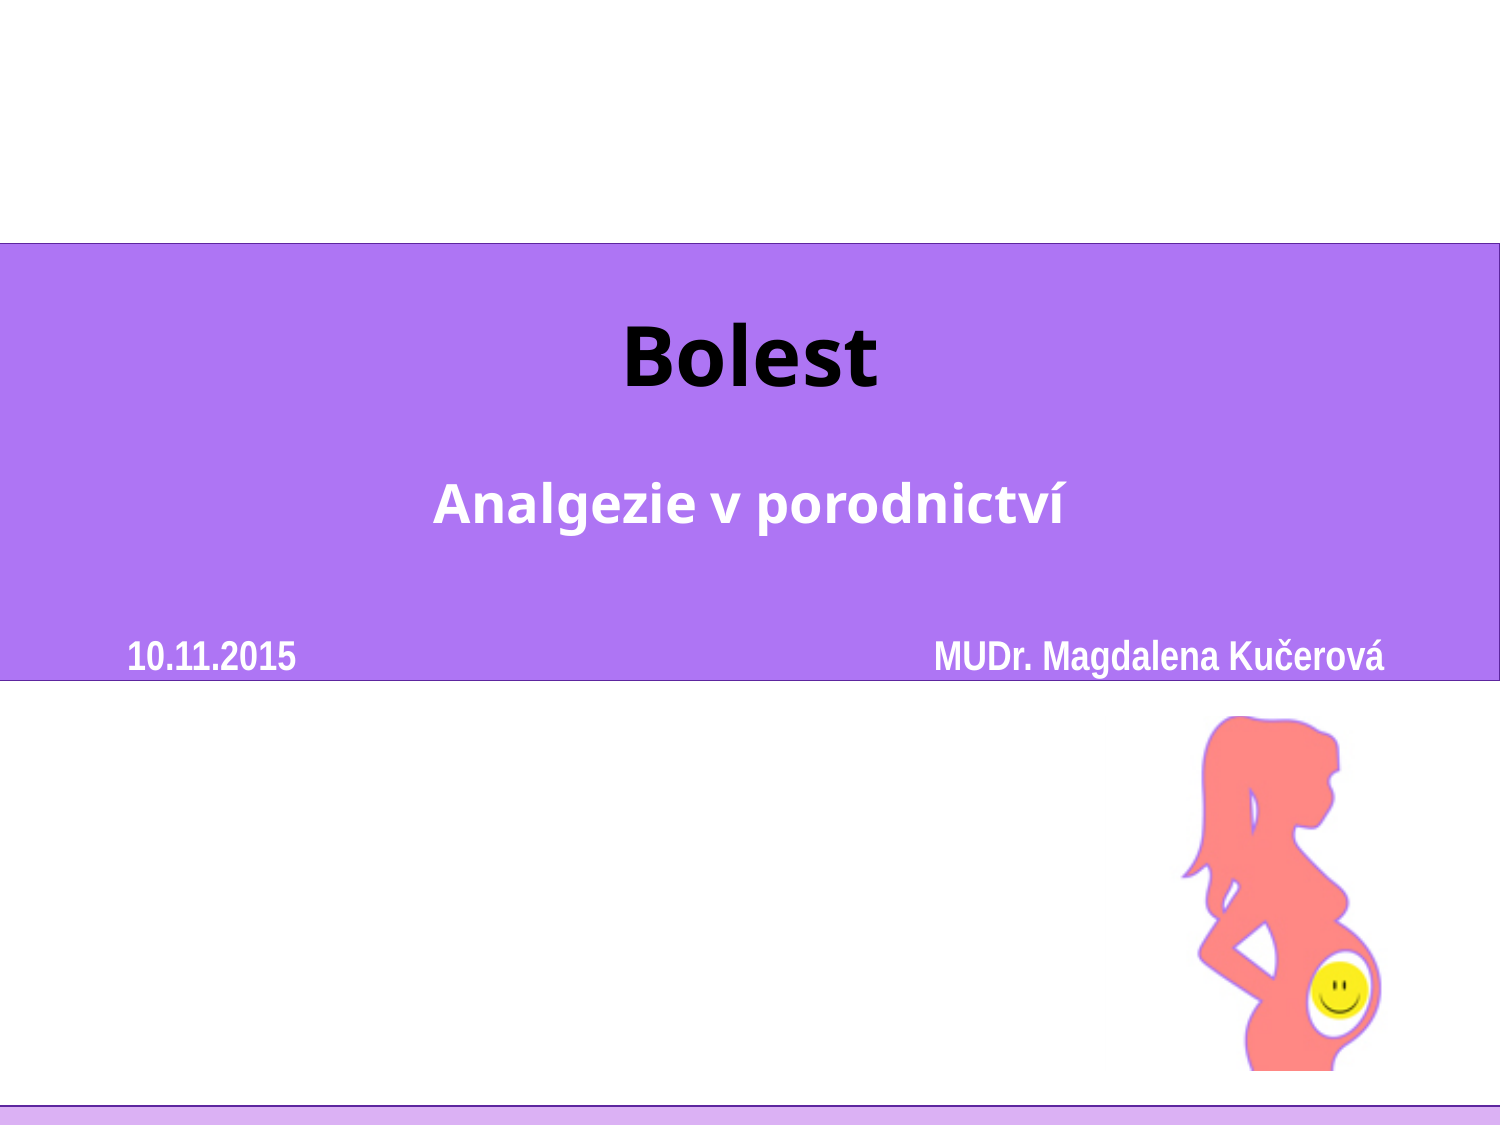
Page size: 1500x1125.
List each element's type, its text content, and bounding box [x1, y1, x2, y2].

subtitle Analgezie v porodnictví [225, 462, 1275, 621]
picture [1104, 715, 1459, 1071]
list MUDr. Magdalena Kučerová [750, 621, 1400, 681]
list 10.11.2015 [112, 621, 750, 681]
title Bolest [112, 243, 1388, 463]
